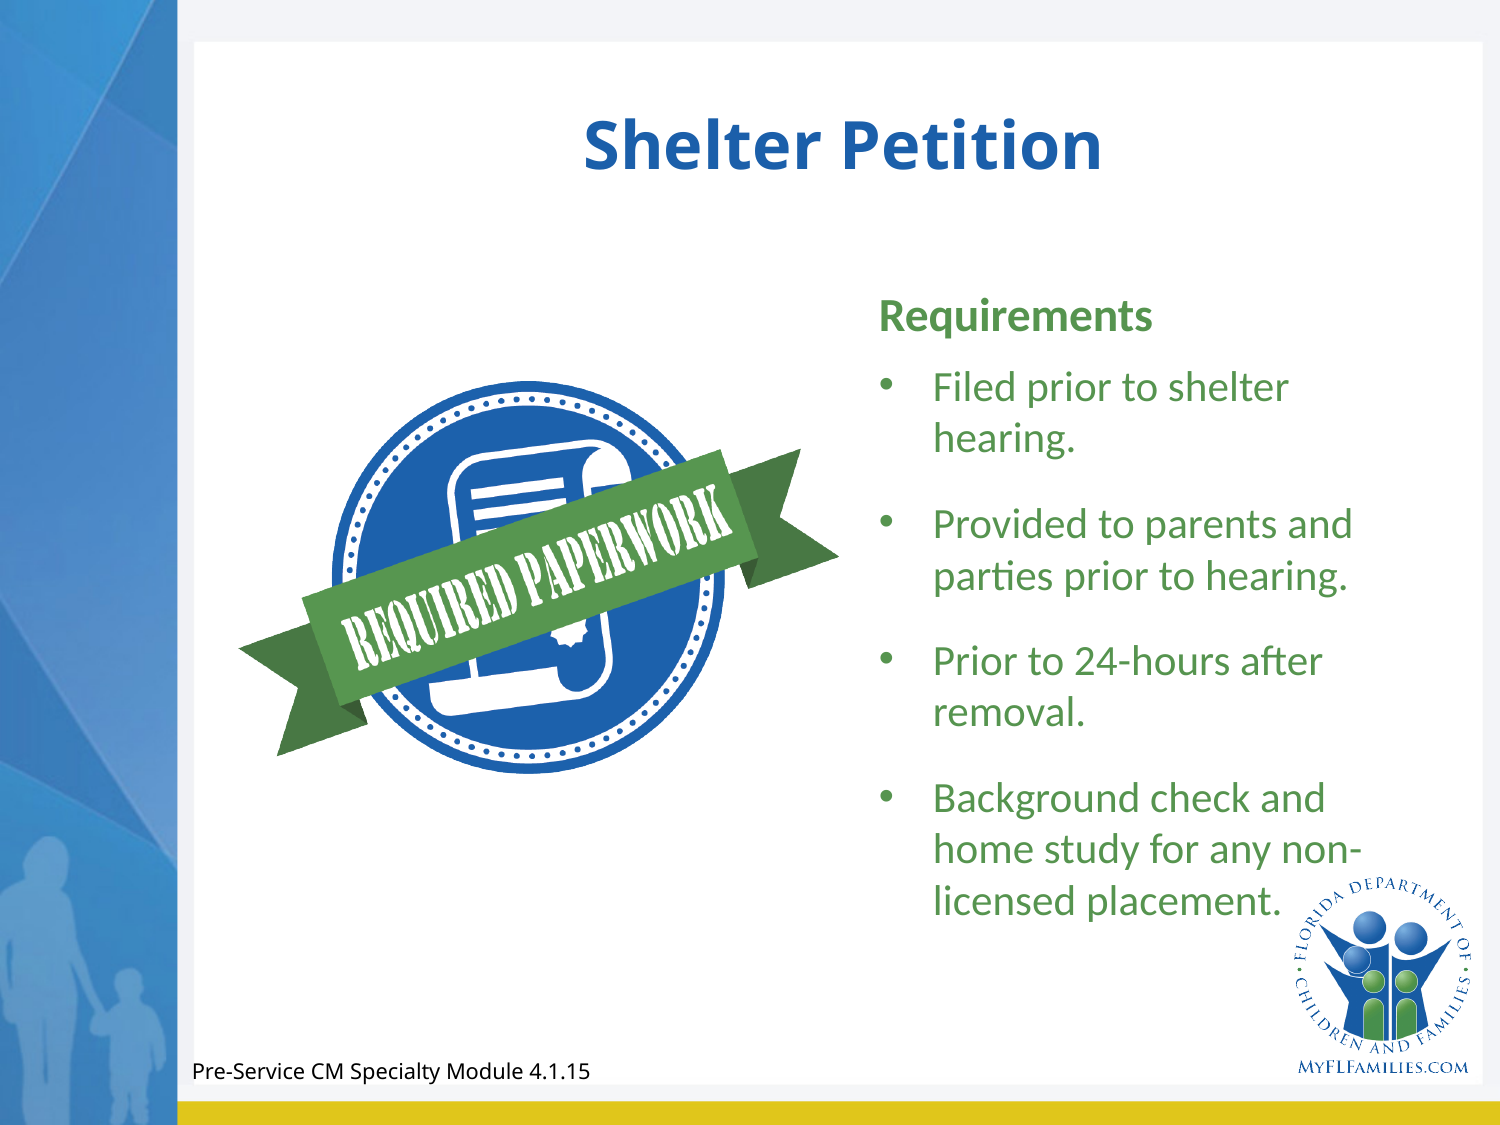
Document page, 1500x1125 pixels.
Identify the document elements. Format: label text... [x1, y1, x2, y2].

text_box Pre-Service CM Specialty Module 4.1.15 [177, 1050, 626, 1100]
picture [0, 0, 1500, 1125]
title Shelter Petition [263, 49, 1425, 237]
text_box Requirements Filed prior to shelter hearing. Provided to parents and parties prior to hearing. Prior to 24-hours after removal. Background check and home study for any non-licensed placement. [864, 276, 1450, 940]
